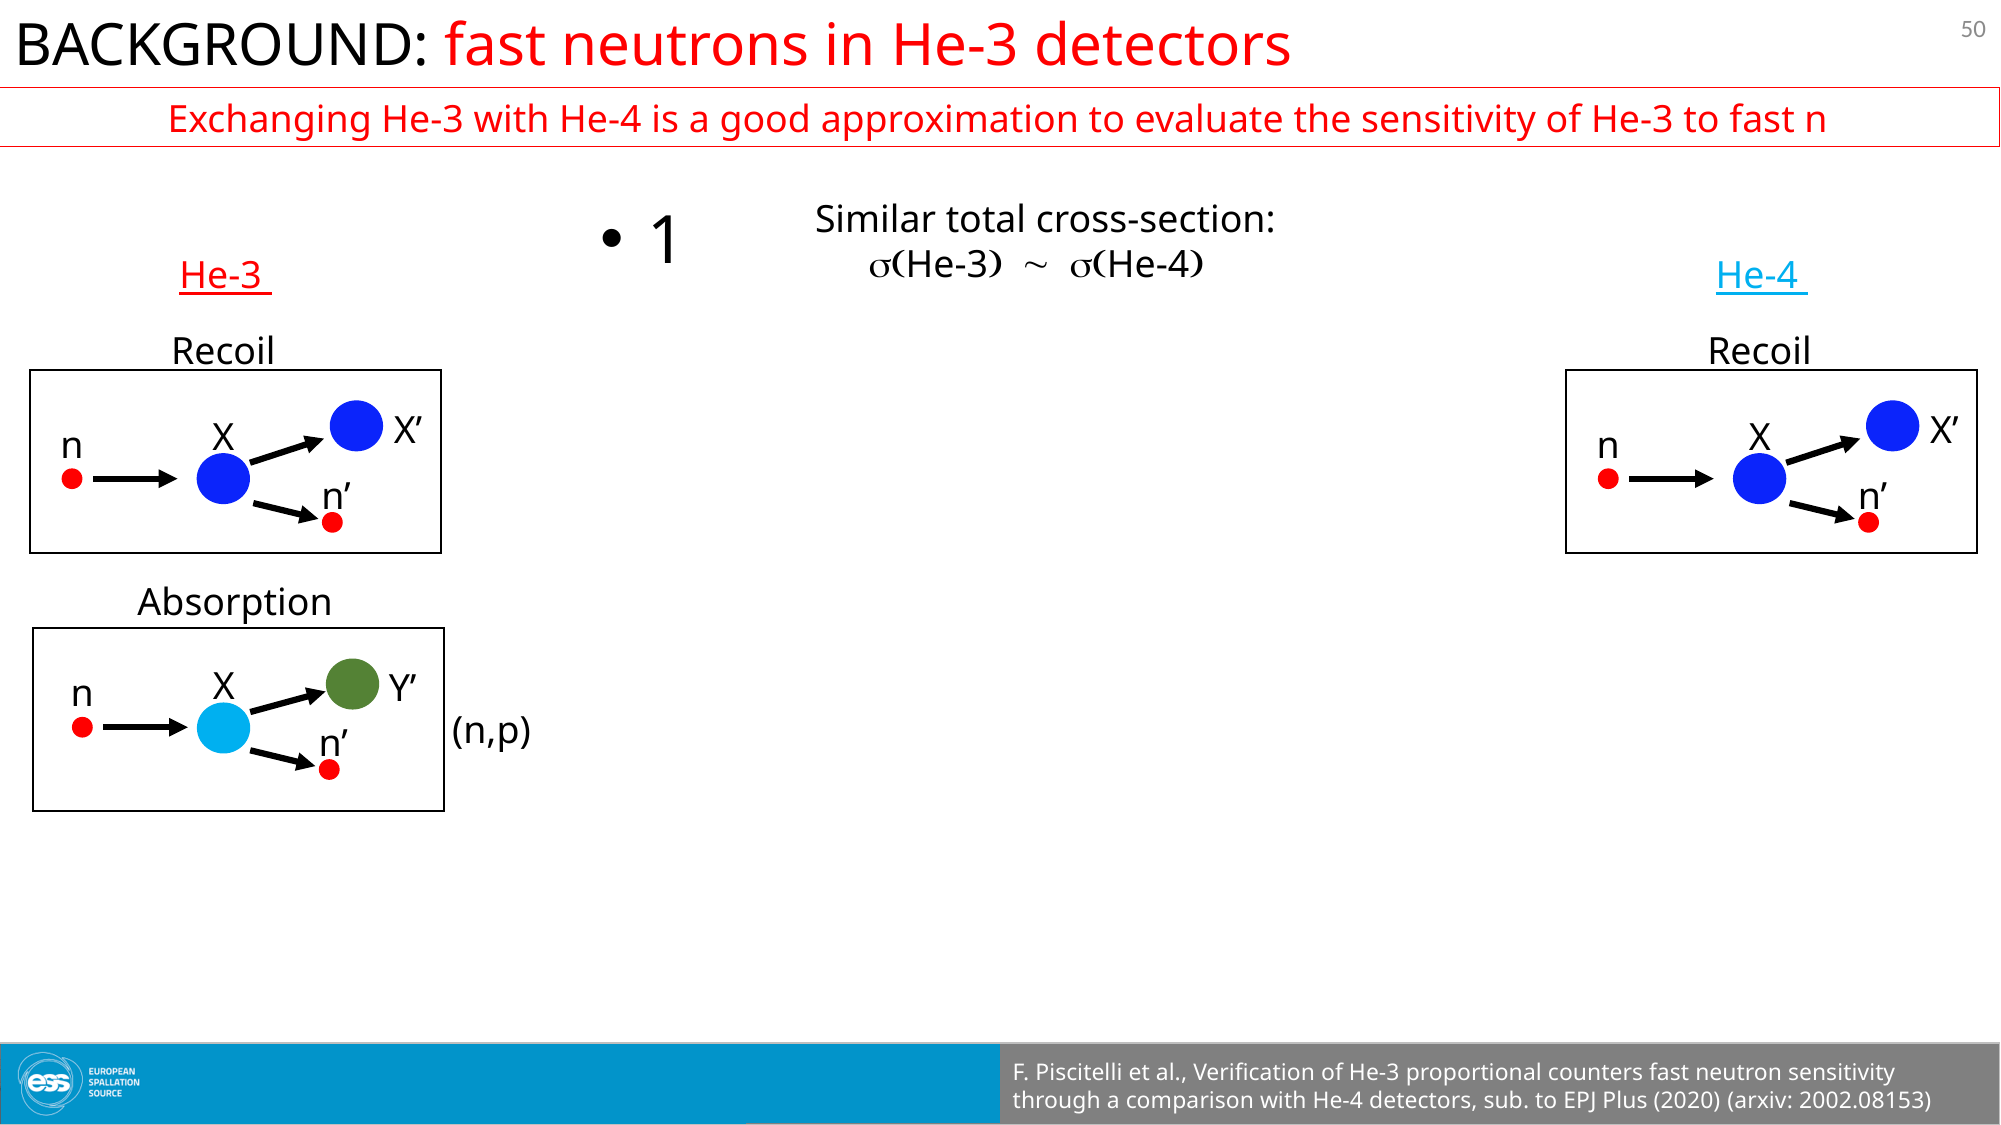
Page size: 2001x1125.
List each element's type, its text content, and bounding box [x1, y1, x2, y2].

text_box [33, 628, 444, 812]
text_box (n,p) [444, 698, 546, 759]
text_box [0, 1042, 2000, 1125]
text_box Recoil [1692, 319, 1827, 370]
text_box He-3 [164, 244, 287, 304]
slide_number 50 [1551, 0, 2000, 58]
text_box Exchanging He-3 with He-4 is a good approximation to evaluate the sensitivity of He-3 to fast n [0, 87, 2000, 147]
text_box BACKGROUND: fast neutrons in He-3 detectors [0, 0, 2000, 85]
text_box He-4 [1700, 244, 1823, 304]
text_box Absorption [122, 570, 348, 628]
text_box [29, 370, 441, 554]
text_box 1 [585, 189, 790, 285]
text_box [1566, 370, 1977, 554]
text_box Similar total cross-section: s(He-3) ~ s(He-4) [800, 188, 1291, 338]
text_box Recoil [156, 319, 291, 370]
